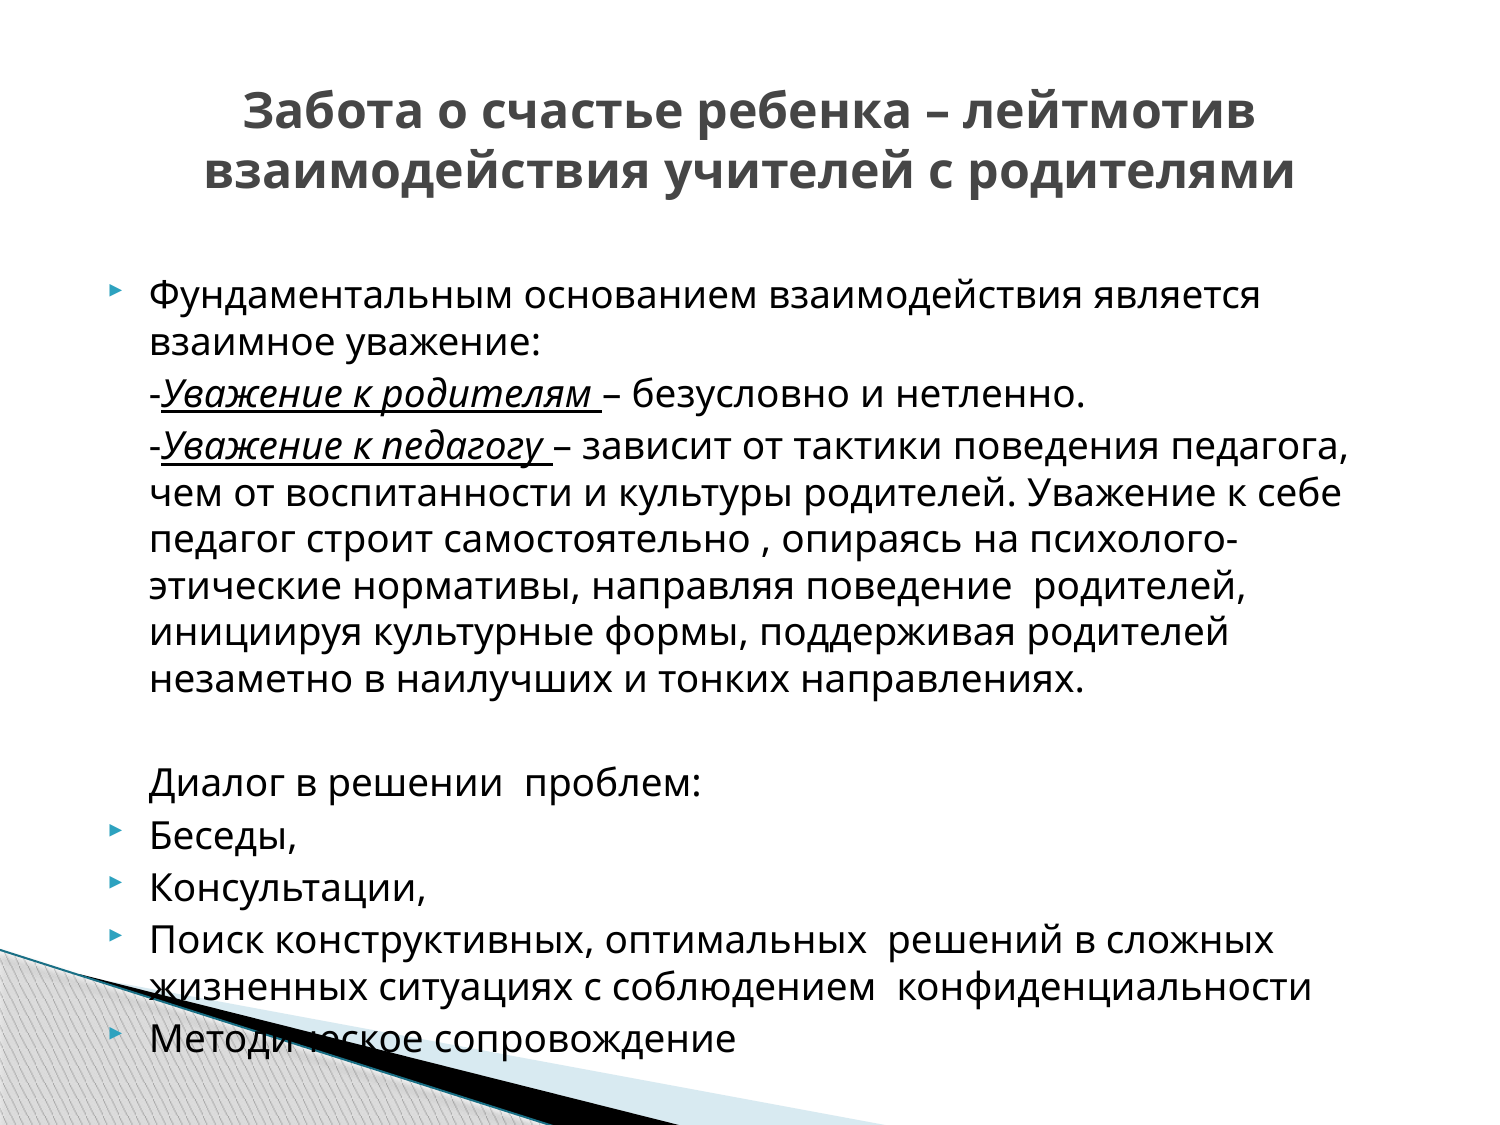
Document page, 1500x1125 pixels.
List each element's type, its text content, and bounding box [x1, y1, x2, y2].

list Фундаментальным основанием взаимодействия является взаимное уважение: -Уважение к родителям – безусловно и нетленно. -Уважение к педагогу – зависит от тактики поведения педагога, чем от воспитанности и культуры родителей. Уважение к себе педагог строит самостоятельно , опираясь на психолого-этические нормативы, направляя поведение родителей, инициируя культурные формы, поддерживая родителей незаметно в наилучших и тонких направлениях. Диалог в решении проблем: Беседы, Консультации, Поиск конструктивных, оптимальных решений в сложных жизненных ситуациях с соблюдением конфиденциальности Методическое сопровождение [75, 262, 1425, 1079]
title Забота о счастье ребенка – лейтмотив взаимодействия учителей с родителями [75, 45, 1425, 233]
